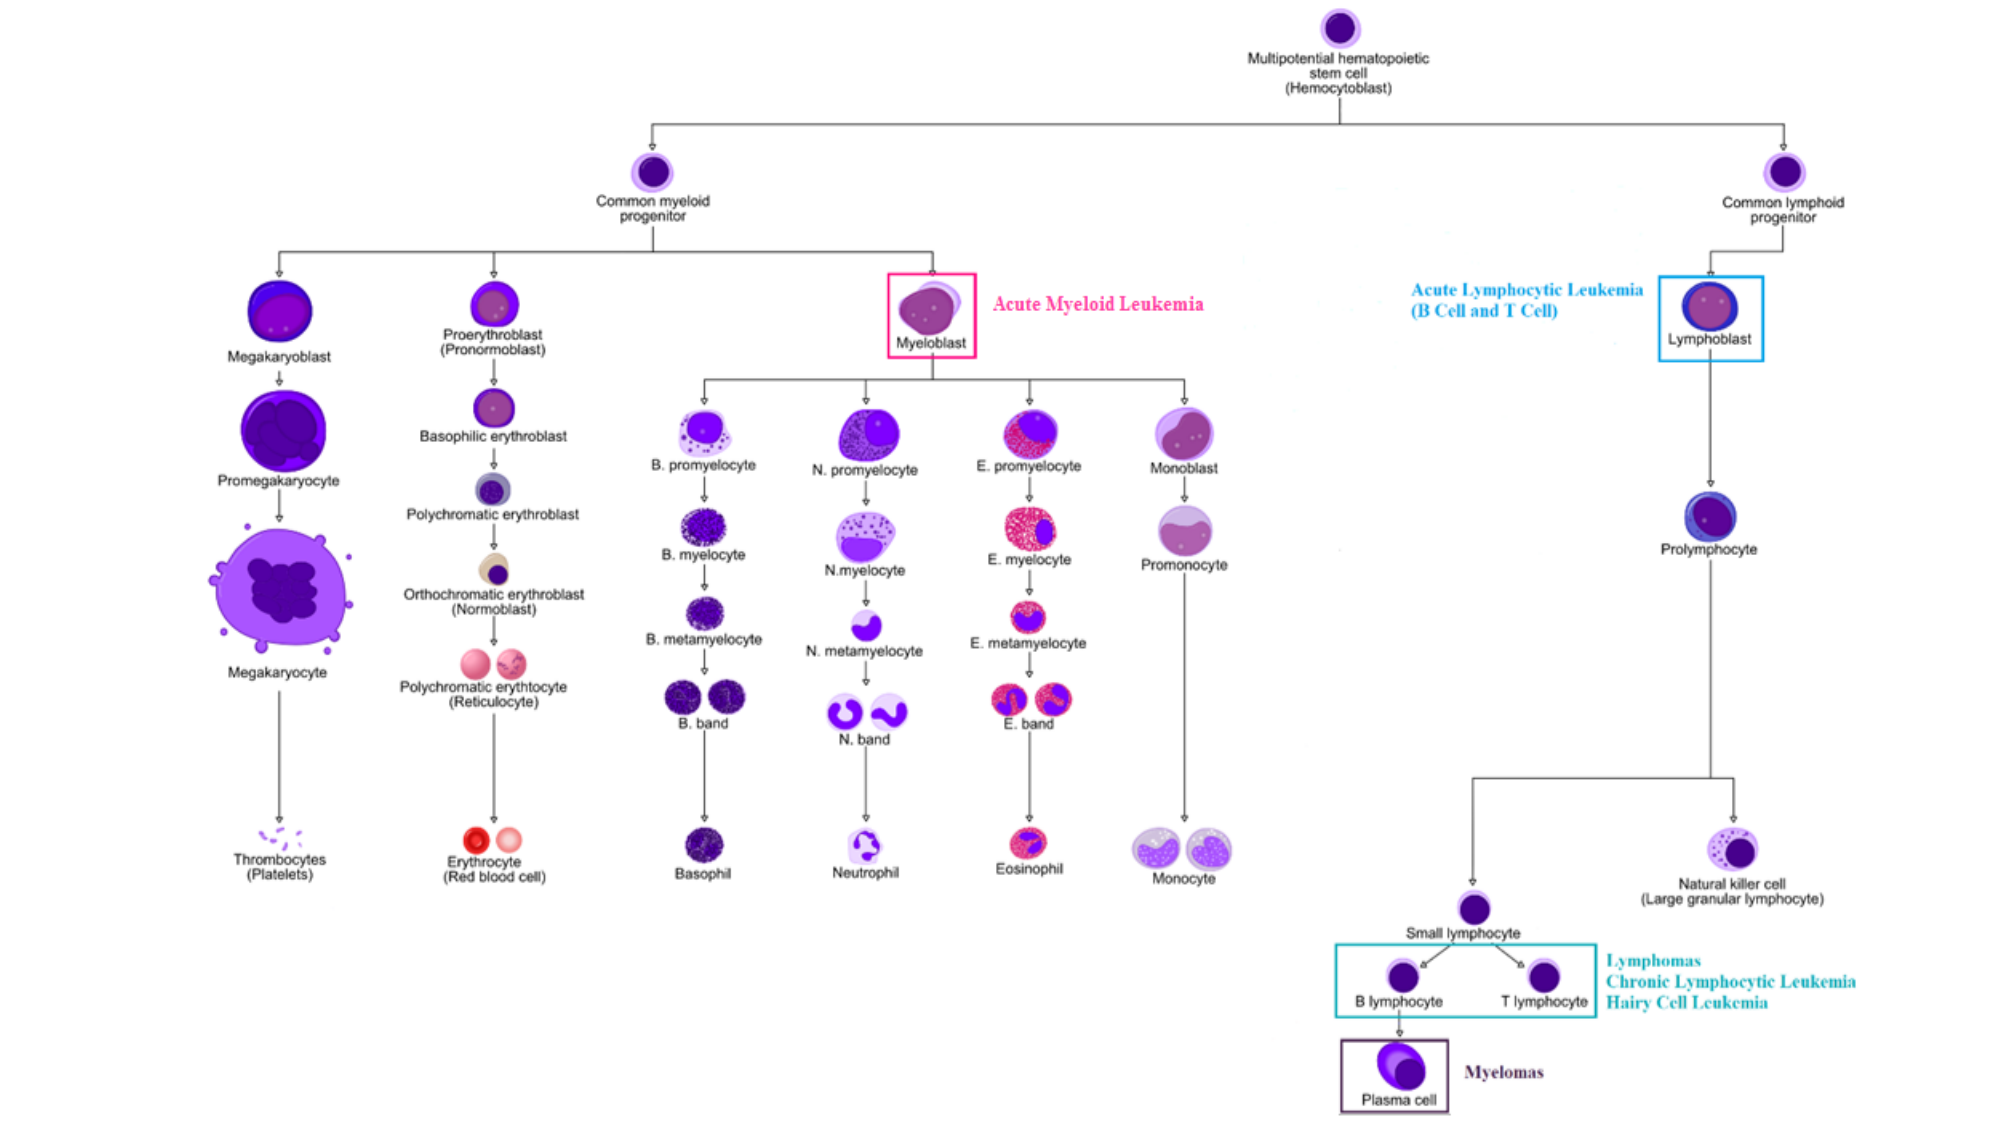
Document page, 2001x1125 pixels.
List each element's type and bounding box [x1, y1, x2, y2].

picture [183, 0, 1900, 1125]
